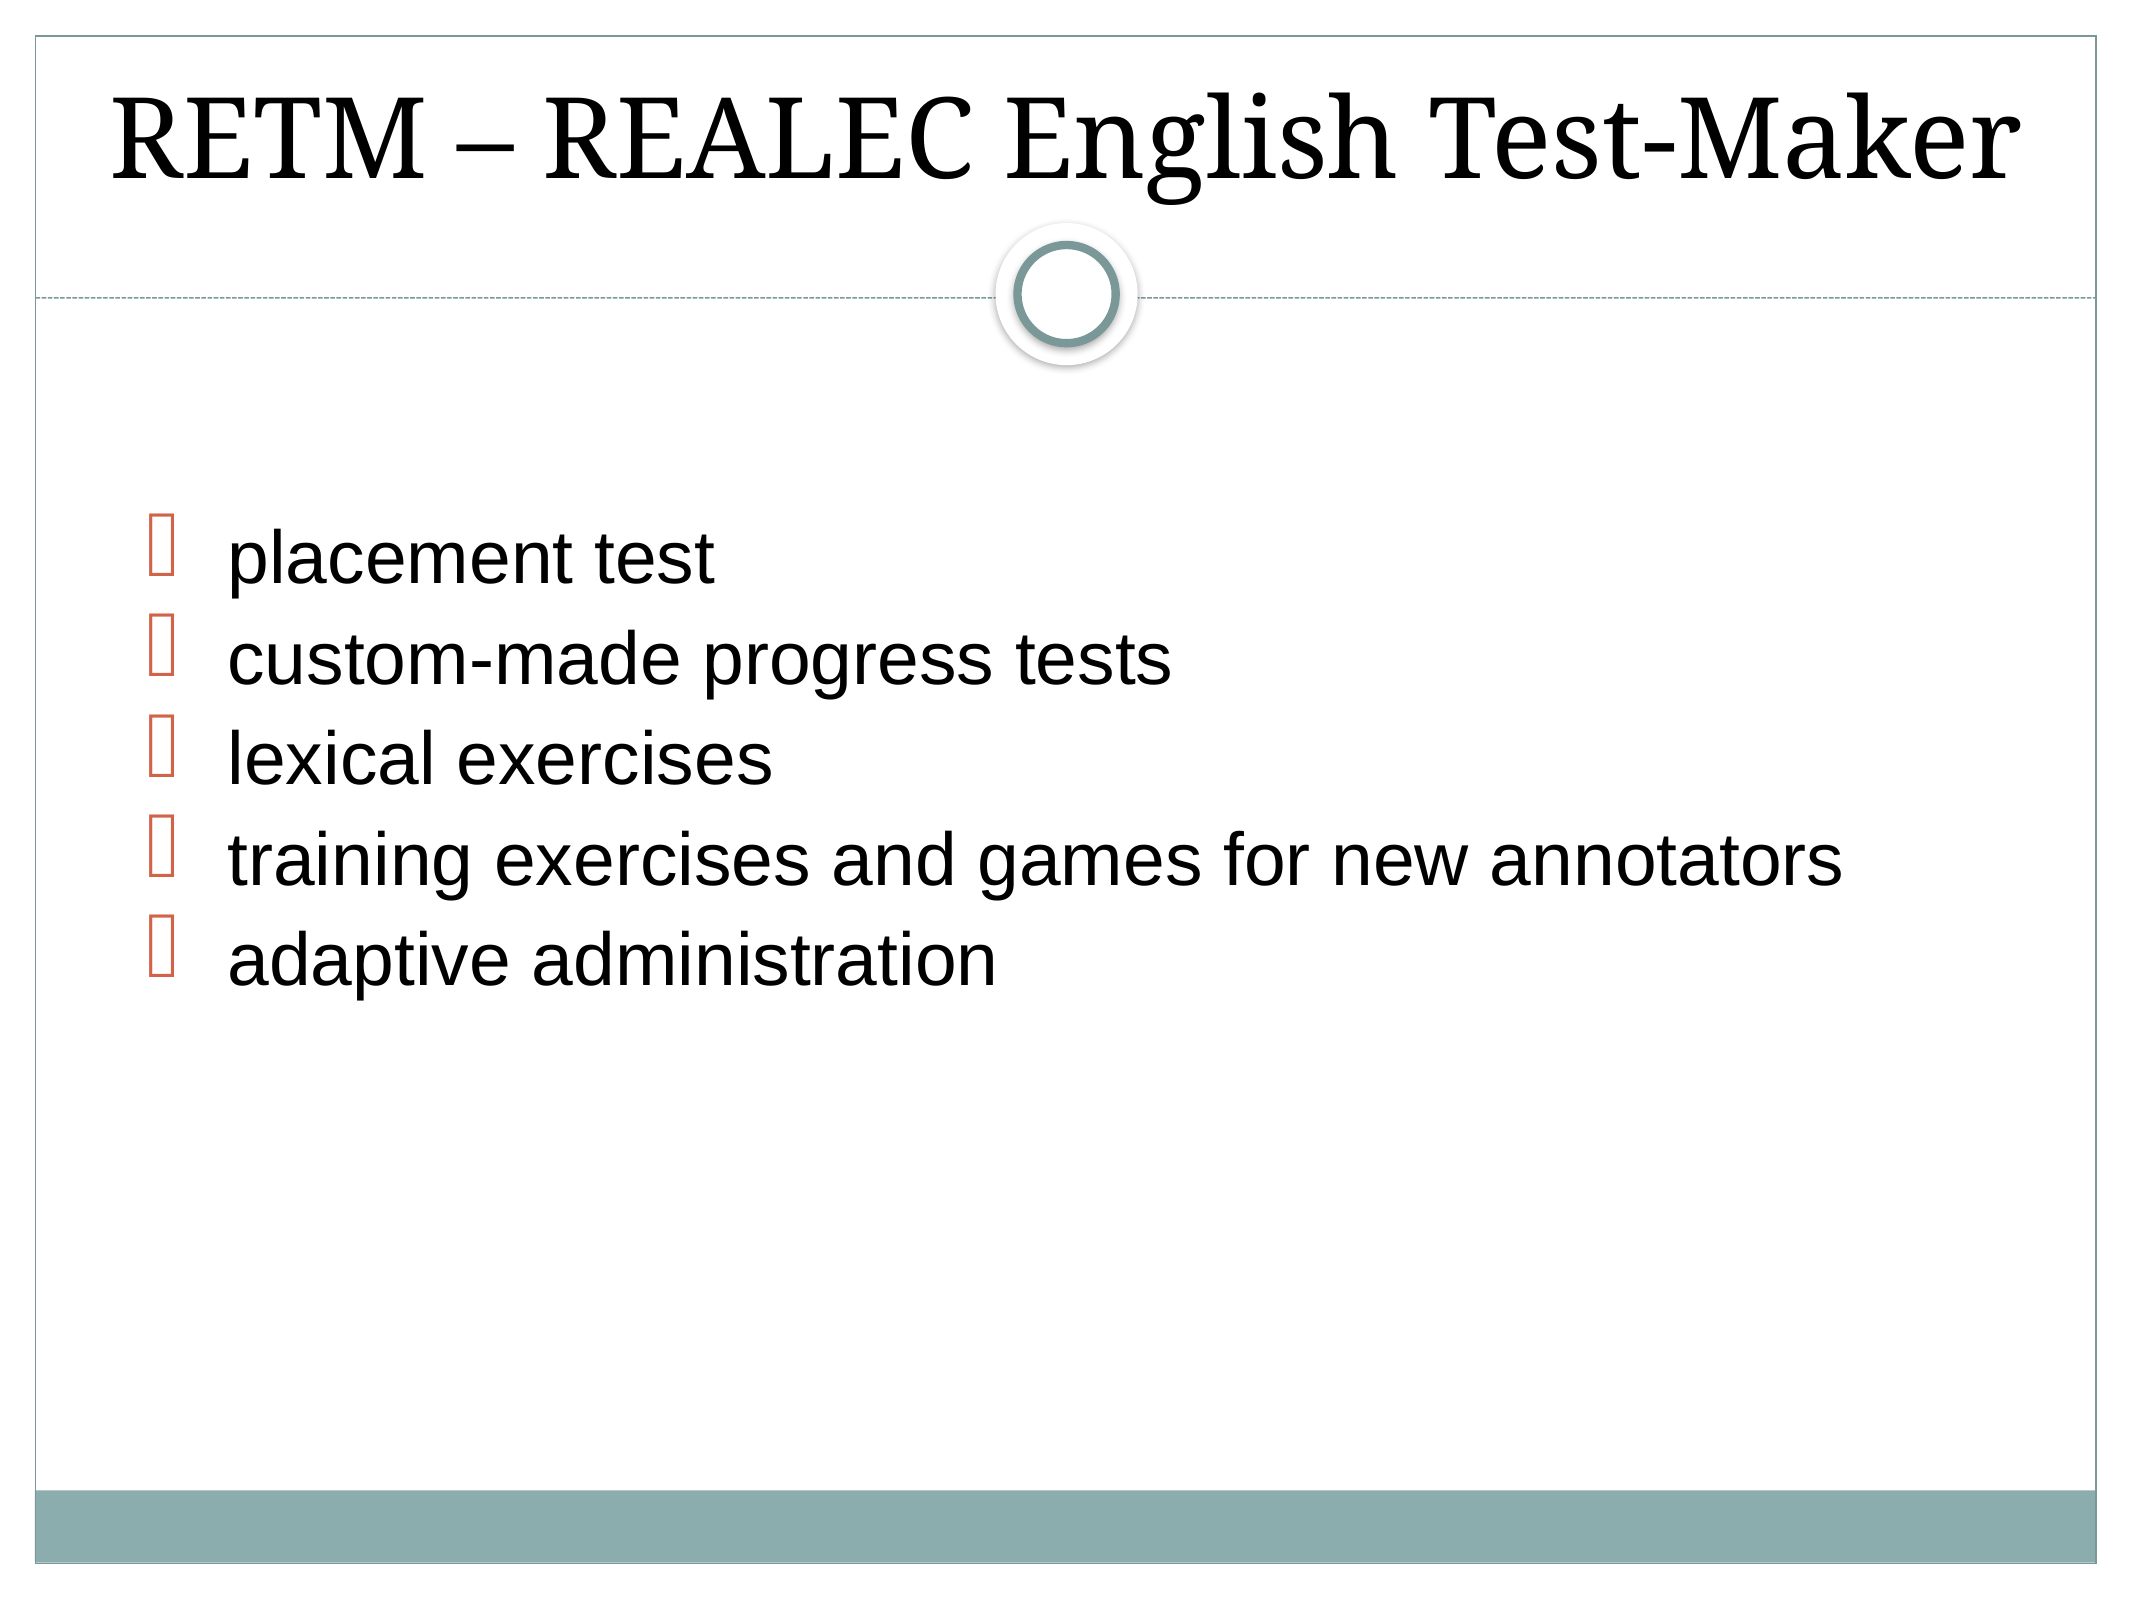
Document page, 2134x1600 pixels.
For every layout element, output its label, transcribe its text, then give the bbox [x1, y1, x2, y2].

list placement test custom-made progress tests lexical exercises training exercises and games for new annotators adaptive administration [124, 498, 2009, 1326]
text_box RETM – REALEC English Test-Maker [0, 0, 2134, 269]
